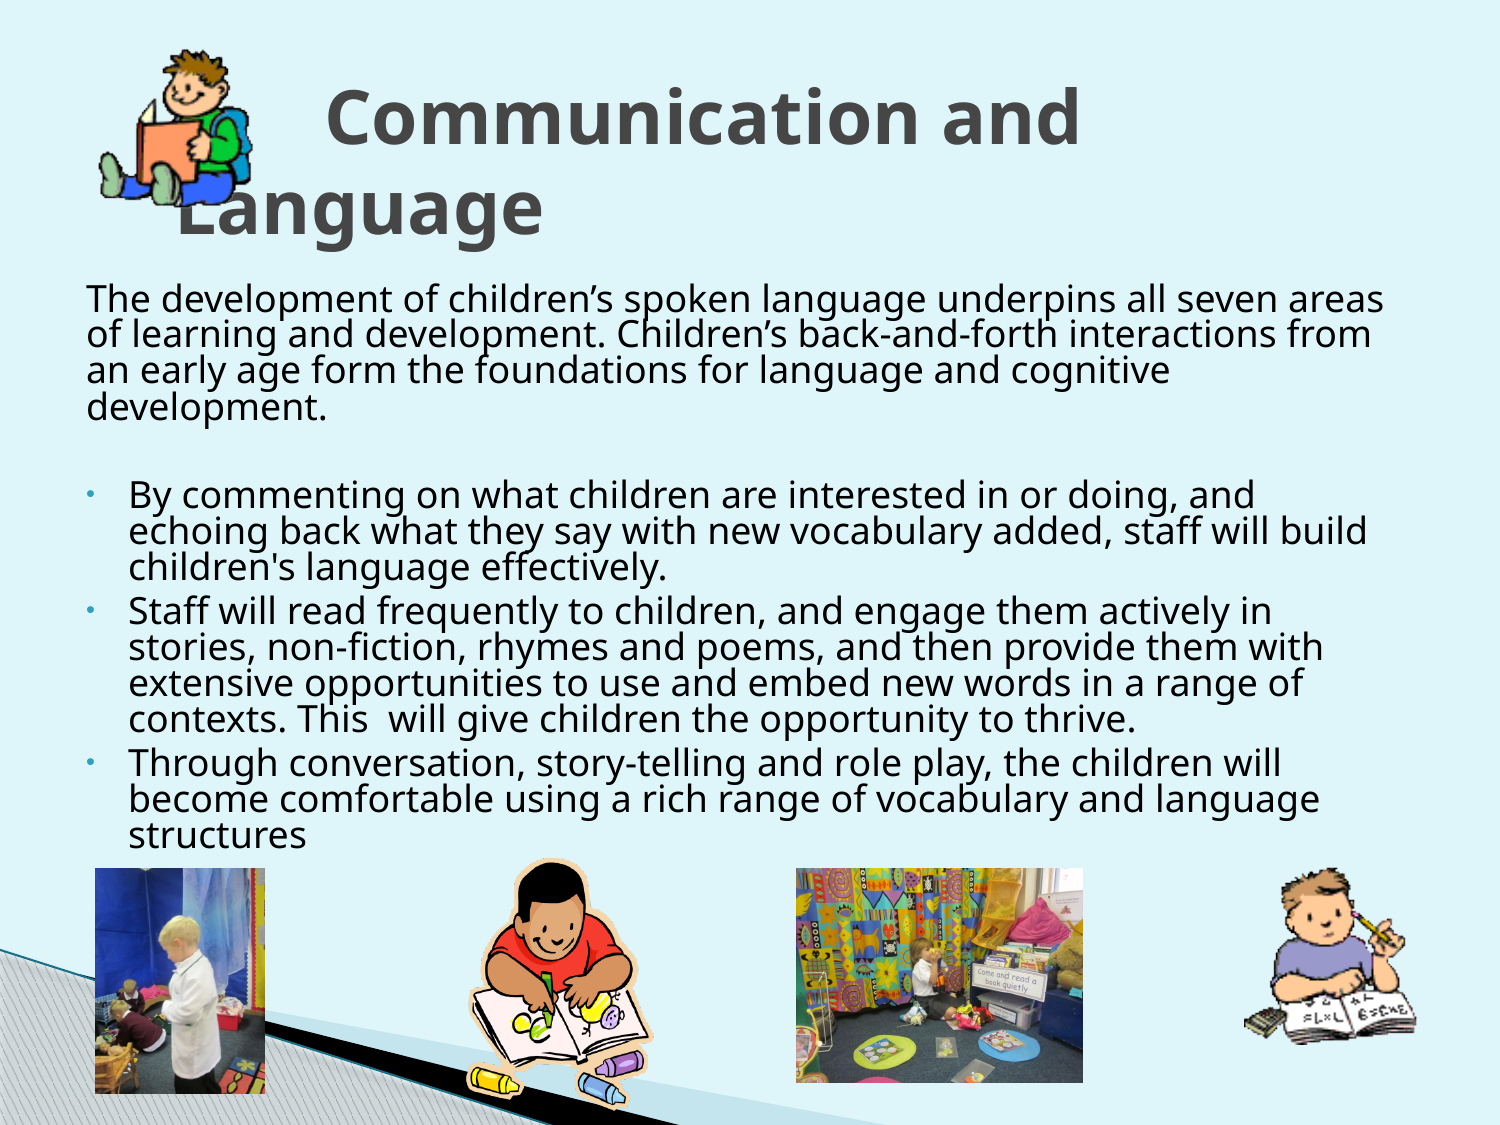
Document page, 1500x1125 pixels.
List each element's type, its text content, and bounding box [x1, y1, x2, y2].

picture [1244, 866, 1420, 1045]
picture [796, 868, 1083, 1084]
picture [466, 853, 656, 1115]
title Communication and Language [159, 66, 1435, 254]
picture [95, 42, 259, 212]
picture [95, 868, 265, 1095]
list The development of children’s spoken language underpins all seven areas of learning and development. Children’s back-and-forth interactions from an early age form the foundations for language and cognitive development. By commenting on what children are interested in or doing, and echoing back what they say with new vocabulary added, staff will build children's language effectively. Staff will read frequently to children, and engage them actively in stories, non-fiction, rhymes and poems, and then provide them with extensive opportunities to use and embed new words in a range of contexts. This will give children the opportunity to thrive. Through conversation, story-telling and role play, the children will become comfortable using a rich range of vocabulary and language structures [53, 217, 1404, 960]
